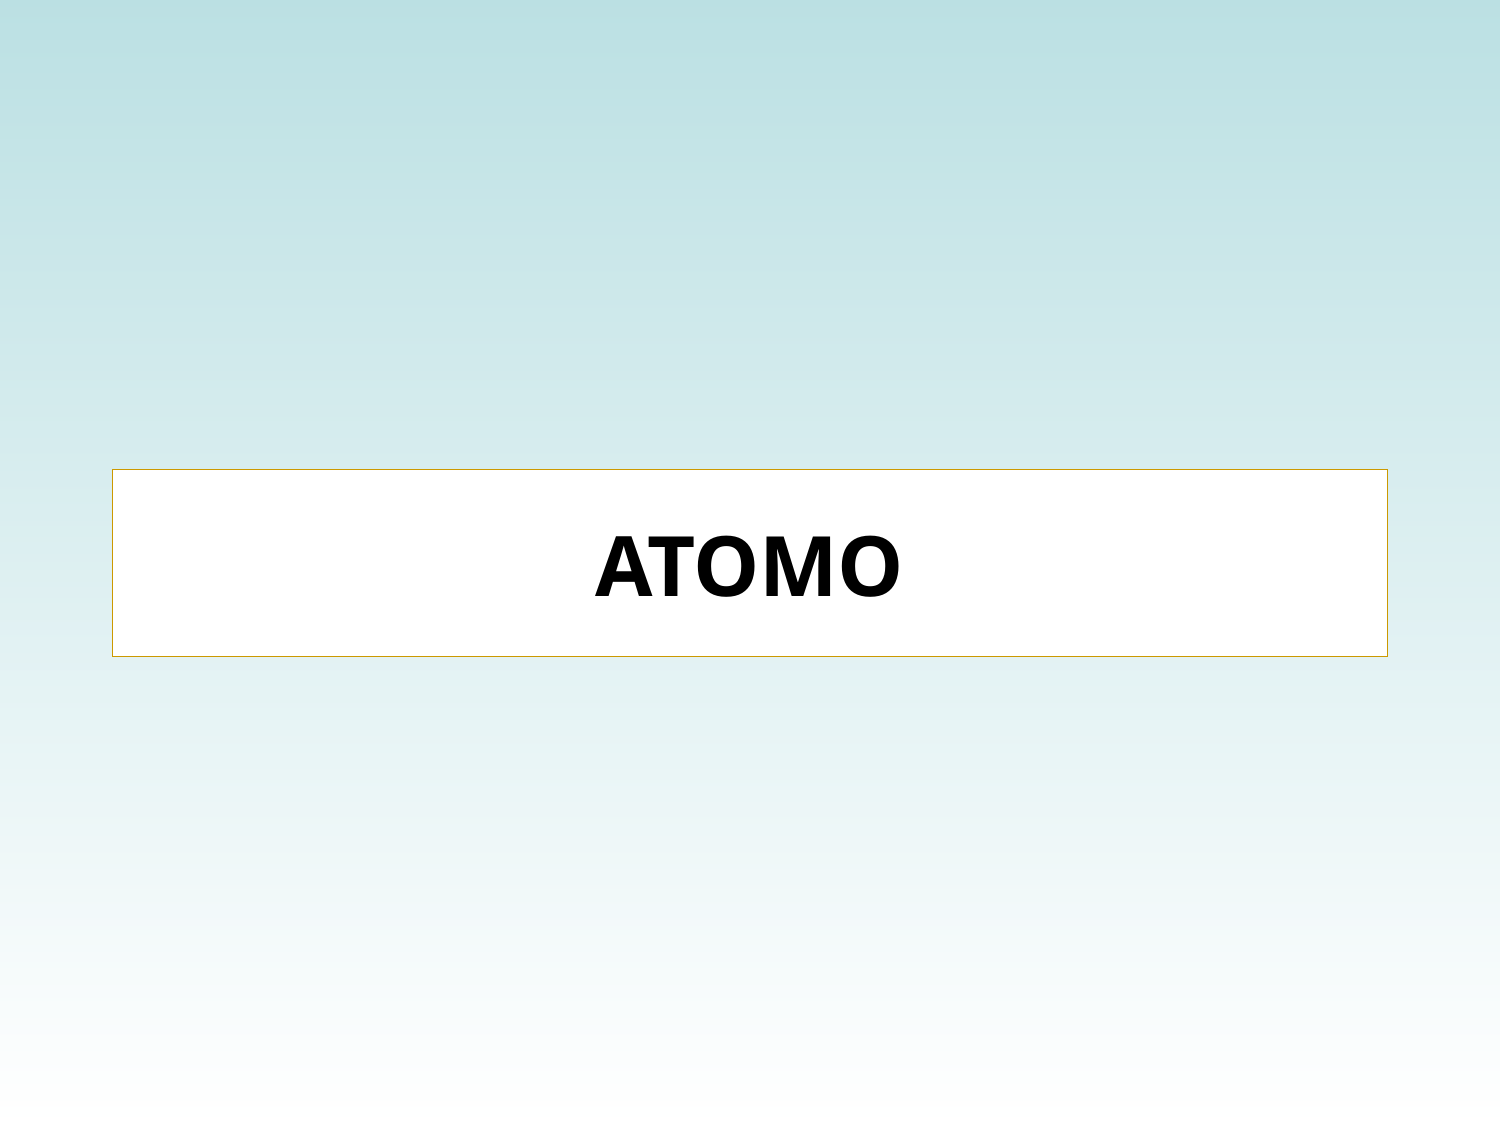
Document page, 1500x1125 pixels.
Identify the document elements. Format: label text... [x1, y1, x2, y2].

title ΑΤΟΜΟ [112, 469, 1388, 657]
